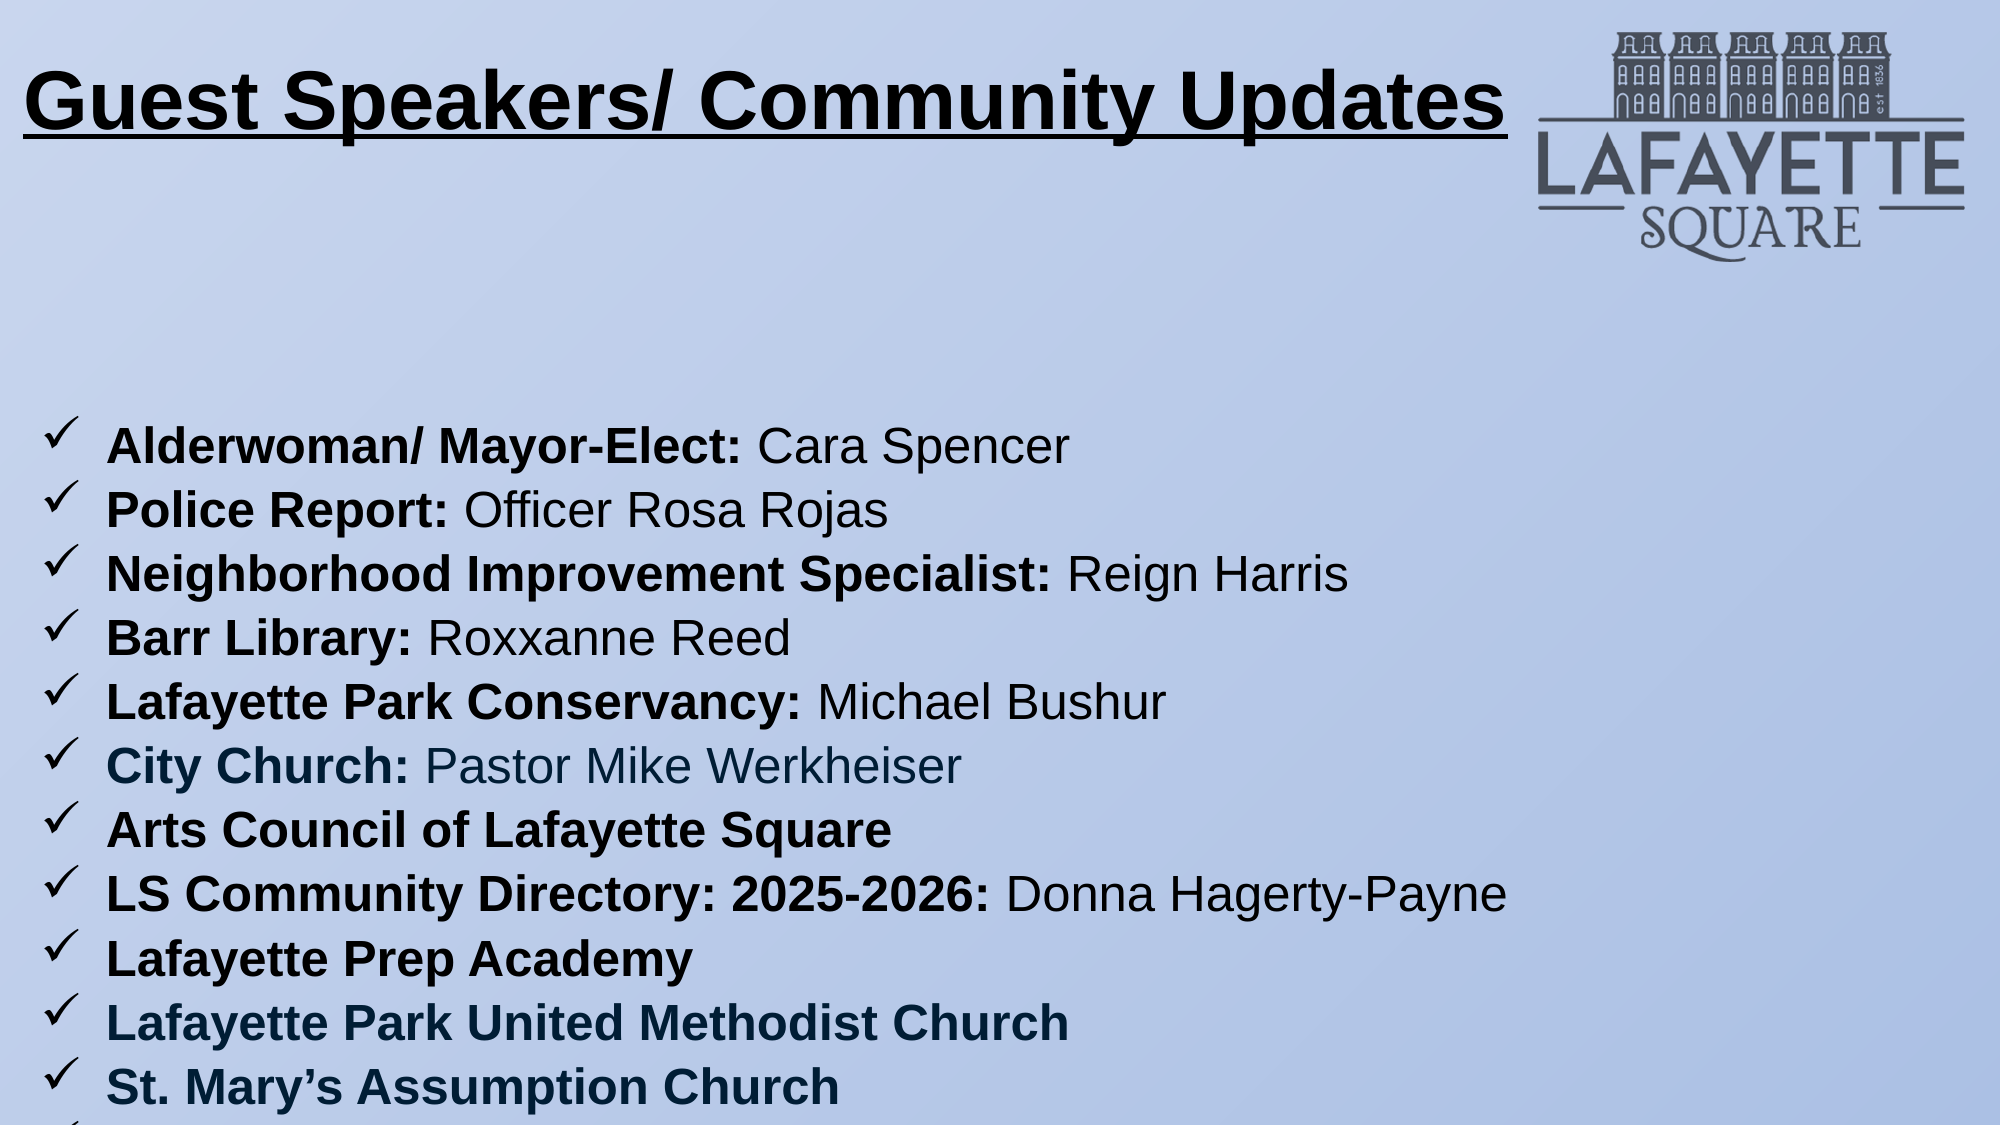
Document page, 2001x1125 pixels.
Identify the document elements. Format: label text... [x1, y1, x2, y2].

text_box Alderwoman/ Mayor-Elect: Cara Spencer Police Report: Officer Rosa Rojas Neighborhood Improvement Specialist: Reign Harris Barr Library: Roxxanne Reed Lafayette Park Conservancy: Michael Bushur City Church: Pastor Mike Werkheiser Arts Council of Lafayette Square LS Community Directory: 2025-2026: Donna Hagerty-Payne Lafayette Prep Academy Lafayette Park United Methodist Church St. Mary’s Assumption Church A. T. Still University Moms in the Square Lafayette Square Ladies Libation League (See LS Community FB page announcement) [25, 412, 1975, 1125]
picture [1538, 32, 1965, 262]
text_box Guest Speakers/ Community Updates [8, 10, 1630, 156]
